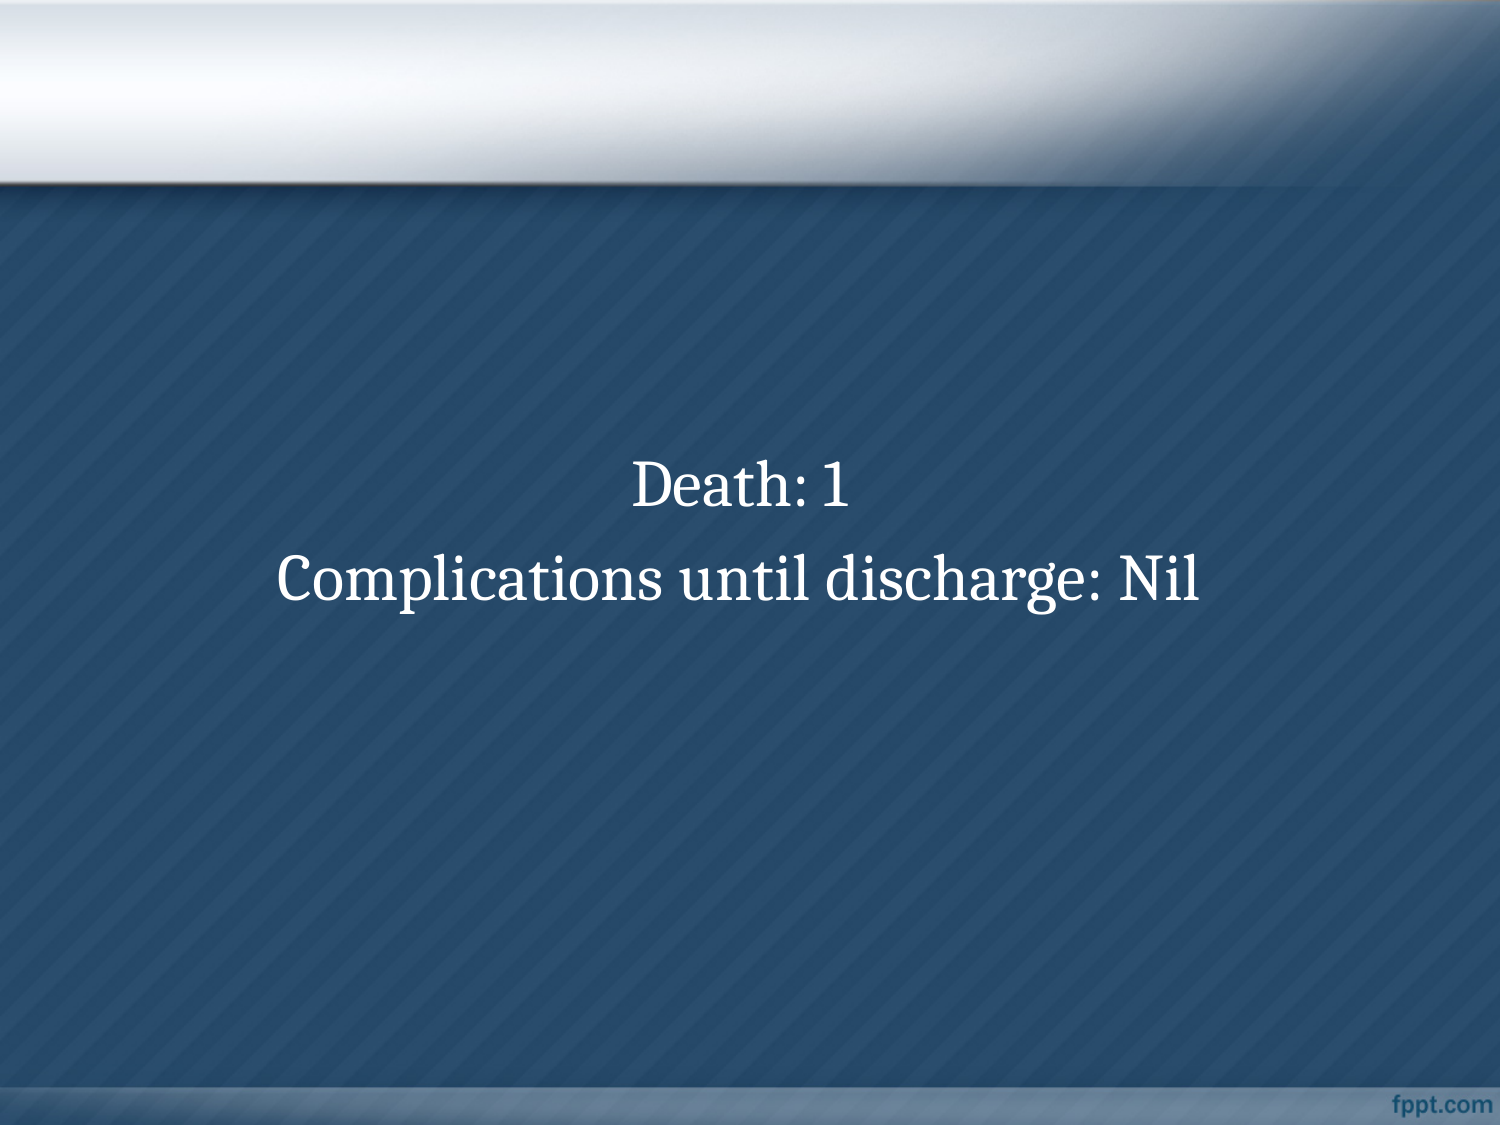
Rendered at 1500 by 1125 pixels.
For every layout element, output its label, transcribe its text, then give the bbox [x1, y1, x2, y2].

picture [0, 0, 1500, 1125]
list Death: 1 Complications until discharge: Nil [64, 432, 1415, 721]
